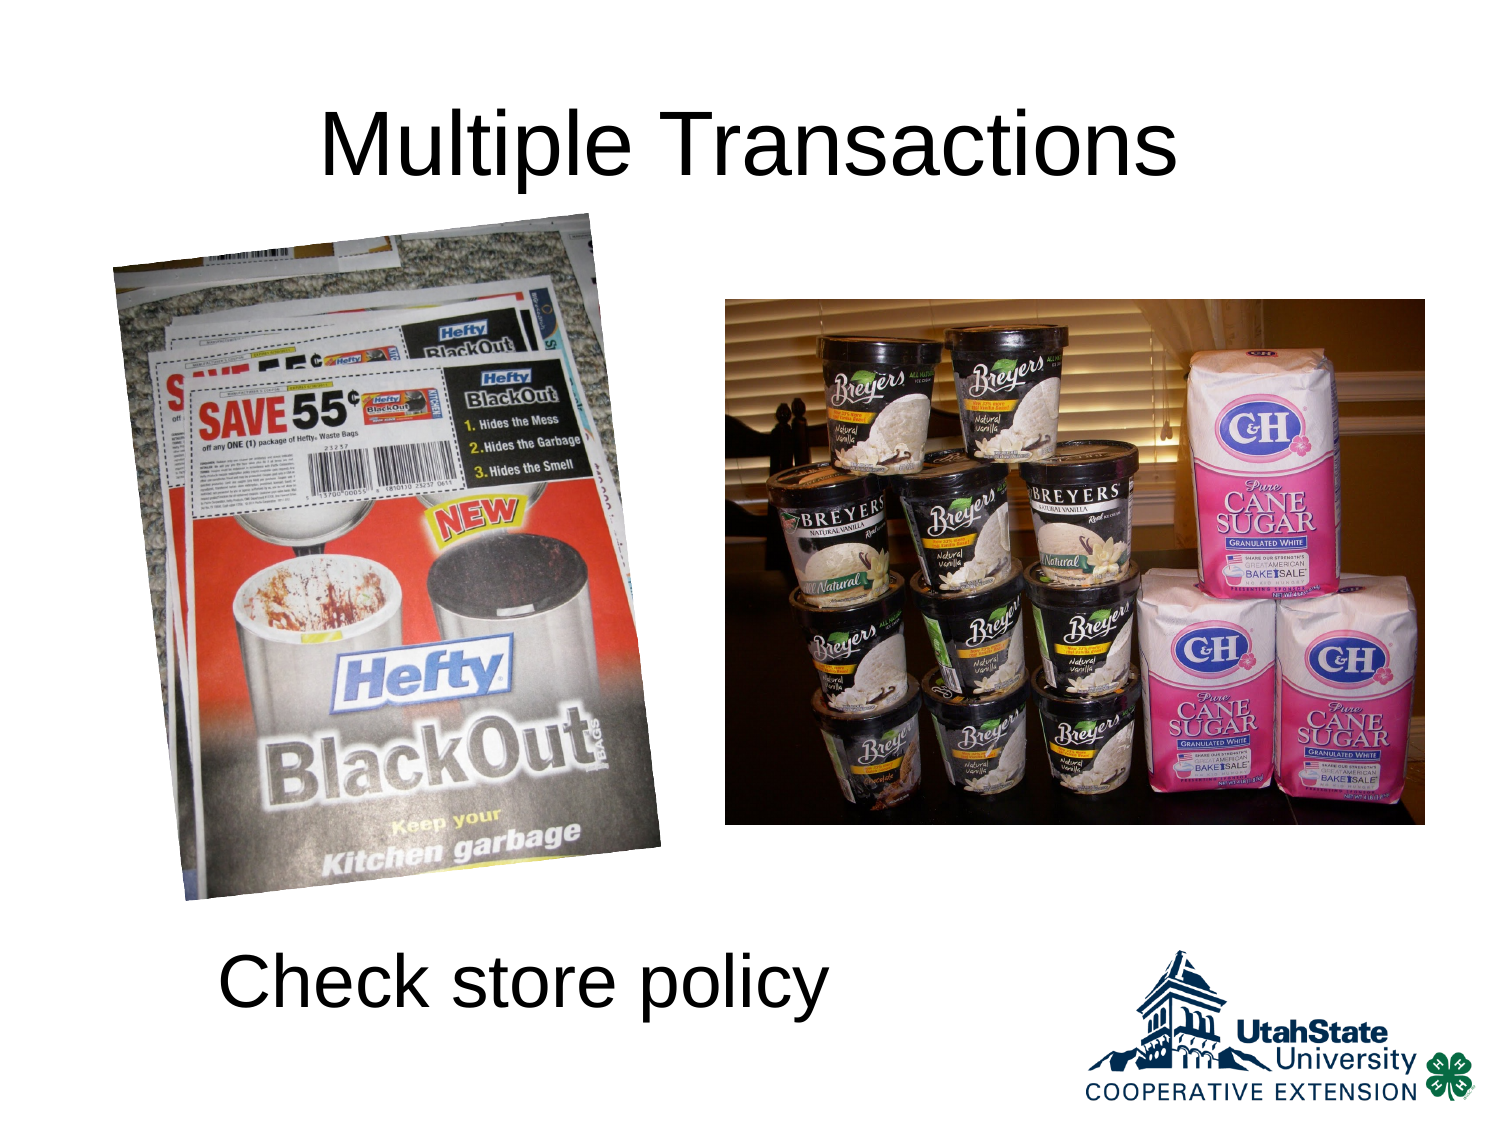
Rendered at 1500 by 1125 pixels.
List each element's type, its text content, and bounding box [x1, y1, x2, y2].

title Multiple Transactions [74, 44, 1426, 233]
picture [1085, 949, 1476, 1101]
picture [113, 214, 661, 900]
text_box Check store policy [202, 924, 846, 1030]
picture [724, 299, 1426, 826]
